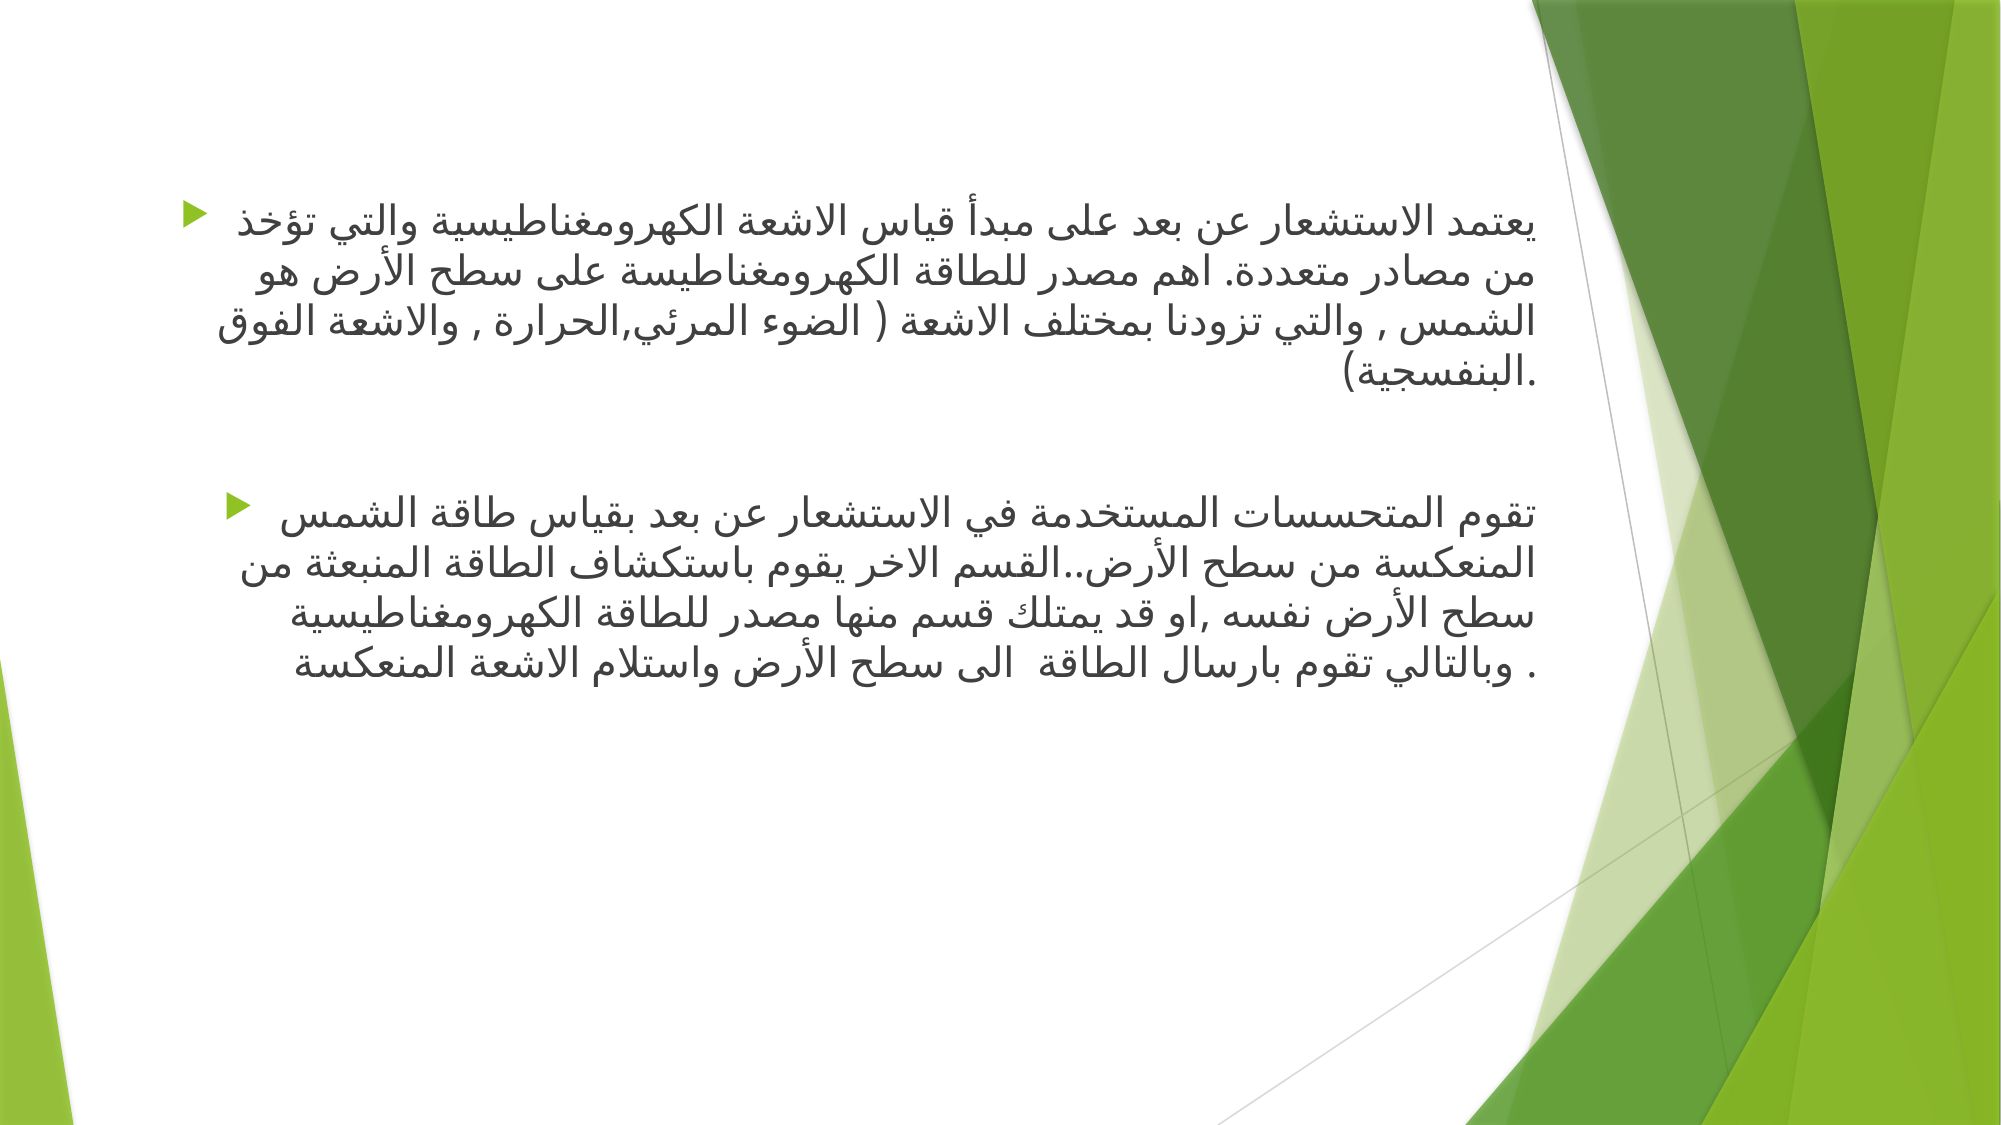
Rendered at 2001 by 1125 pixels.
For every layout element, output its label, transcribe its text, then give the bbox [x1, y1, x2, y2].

list يعتمد الاستشعار عن بعد على مبدأ قياس الاشعة الكهرومغناطيسية والتي تؤخذ من مصادر متعددة. اهم مصدر للطاقة الكهرومغناطيسة على سطح الأرض هو الشمس , والتي تزودنا بمختلف الاشعة ( الضوء المرئي,الحرارة , والاشعة الفوق البنفسجية). تقوم المتحسسات المستخدمة في الاستشعار عن بعد بقياس طاقة الشمس المنعكسة من سطح الأرض..القسم الاخر يقوم باستكشاف الطاقة المنبعثة من سطح الأرض نفسه ,او قد يمتلك قسم منها مصدر للطاقة الكهرومغناطيسية وبالتالي تقوم بارسال الطاقة الى سطح الأرض واستلام الاشعة المنعكسة . [111, 186, 1553, 992]
